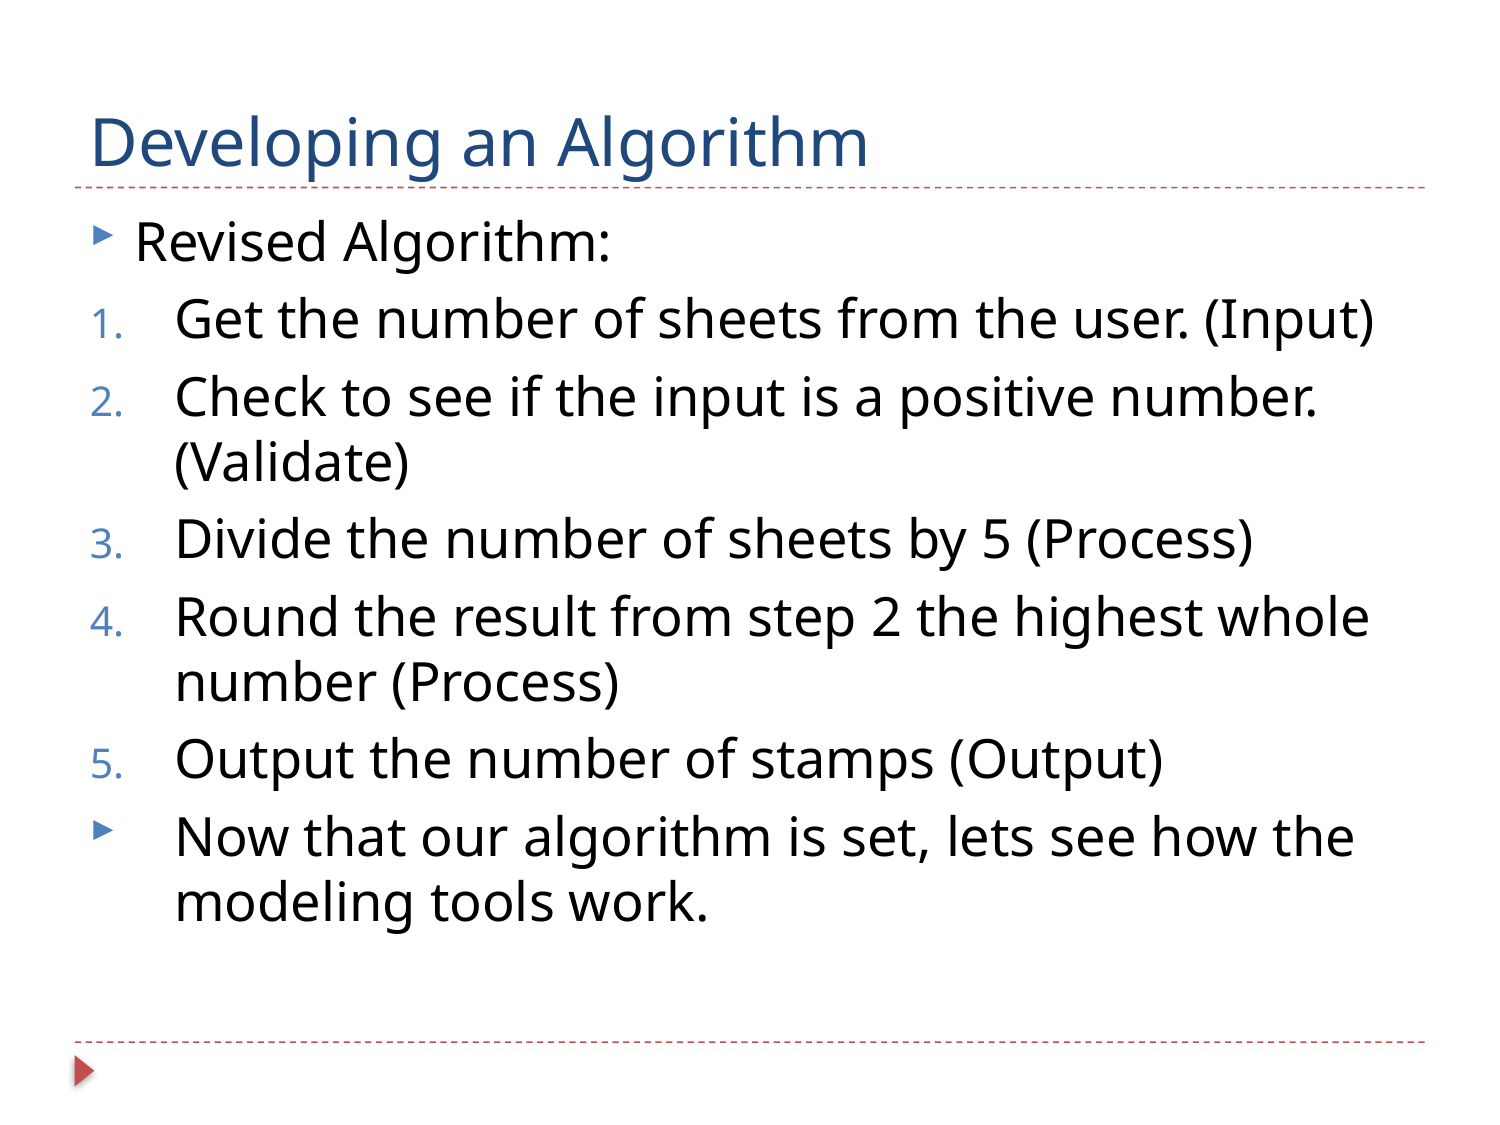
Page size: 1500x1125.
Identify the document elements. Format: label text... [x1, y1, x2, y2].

title Developing an Algorithm [75, 24, 1425, 188]
list Revised Algorithm: Get the number of sheets from the user. (Input) Check to see if the input is a positive number. (Validate) Divide the number of sheets by 5 (Process) Round the result from step 2 the highest whole number (Process) Output the number of stamps (Output) Now that our algorithm is set, lets see how the modeling tools work. [75, 200, 1425, 1010]
